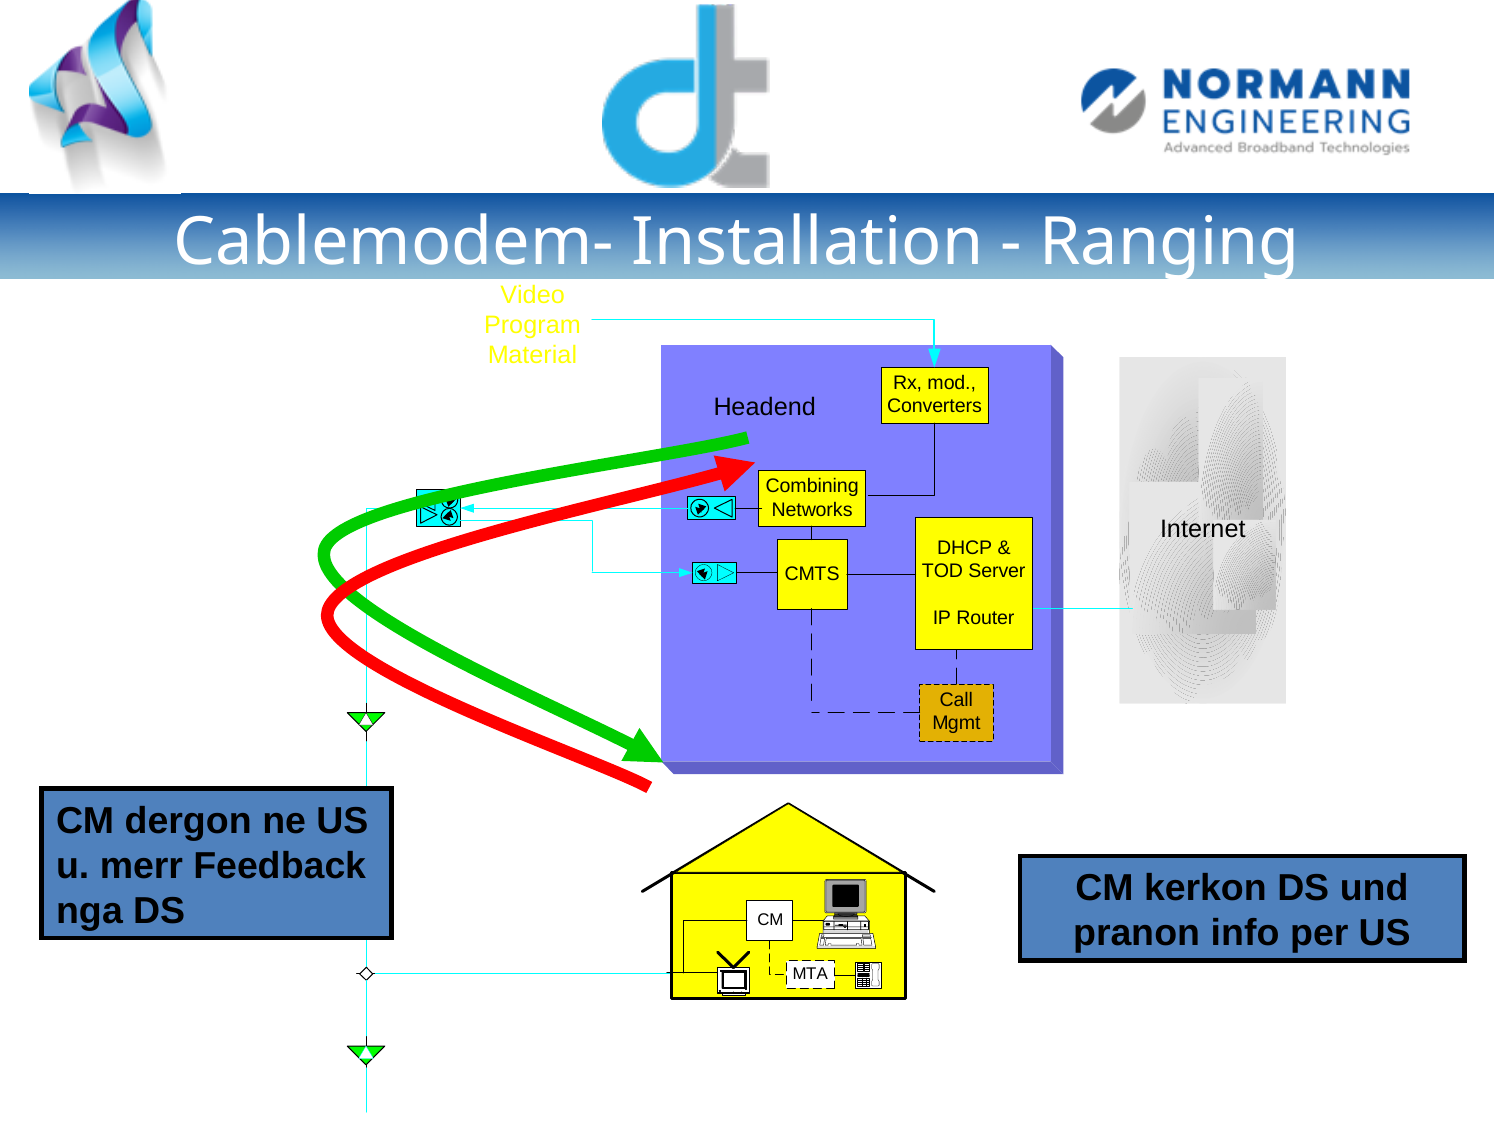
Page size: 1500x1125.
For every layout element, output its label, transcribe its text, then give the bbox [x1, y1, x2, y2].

text_box CM kerkon DS und pranon info per US [1296, 856, 1465, 961]
picture [602, 3, 775, 188]
text_box [327, 604, 331, 628]
picture [0, 0, 1494, 280]
text_box CM dergon ne US u. merr Feedback nga DS [41, 788, 331, 939]
picture [1047, 20, 1444, 171]
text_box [336, 278, 1291, 1117]
text_box [323, 539, 331, 572]
